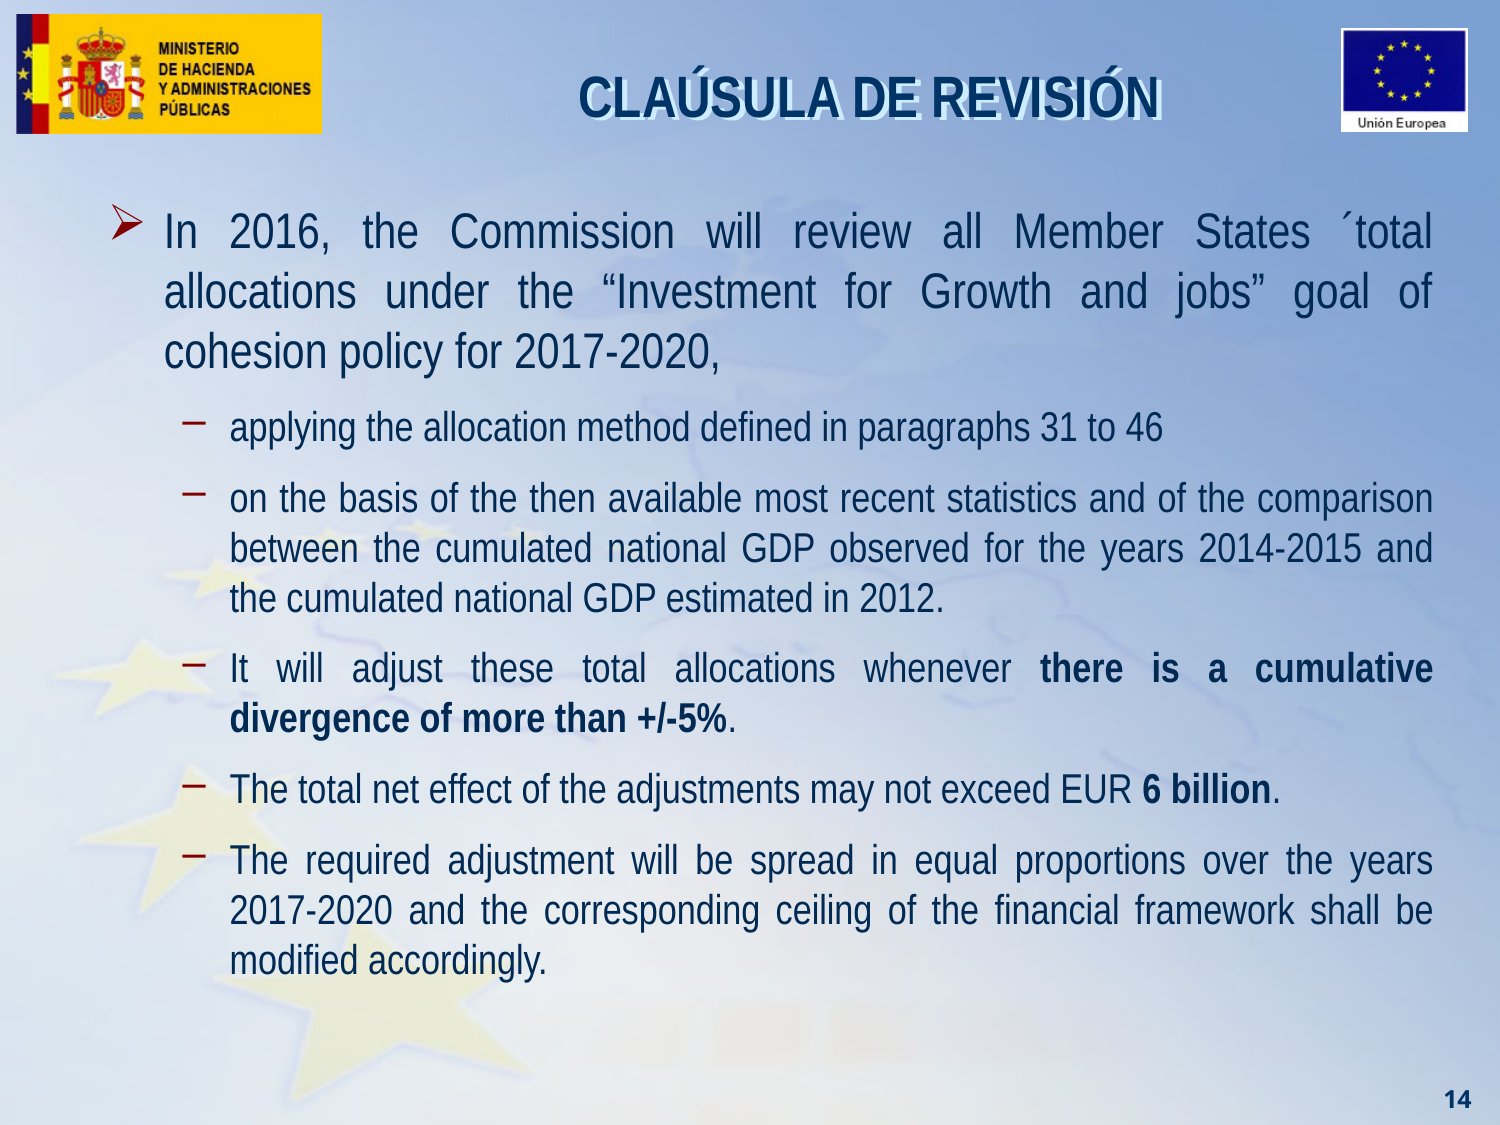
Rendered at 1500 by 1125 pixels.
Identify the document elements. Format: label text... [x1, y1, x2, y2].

picture [0, 0, 1500, 1125]
title CLAÚSULA DE REVISIÓN [423, 31, 1316, 157]
list In 2016, the Commission will review all Member States ´total allocations under the “Investment for Growth and jobs” goal of cohesion policy for 2017-2020, applying the allocation method defined in paragraphs 31 to 46 on the basis of the then available most recent statistics and of the comparison between the cumulated national GDP observed for the years 2014-2015 and the cumulated national GDP estimated in 2012. It will adjust these total allocations whenever there is a cumulative divergence of more than +/-5%. The total net effect of the adjustments may not exceed EUR 6 billion. The required adjustment will be spread in equal proportions over the years 2017-2020 and the corresponding ceiling of the financial framework shall be modified accordingly. [92, 191, 1449, 1067]
